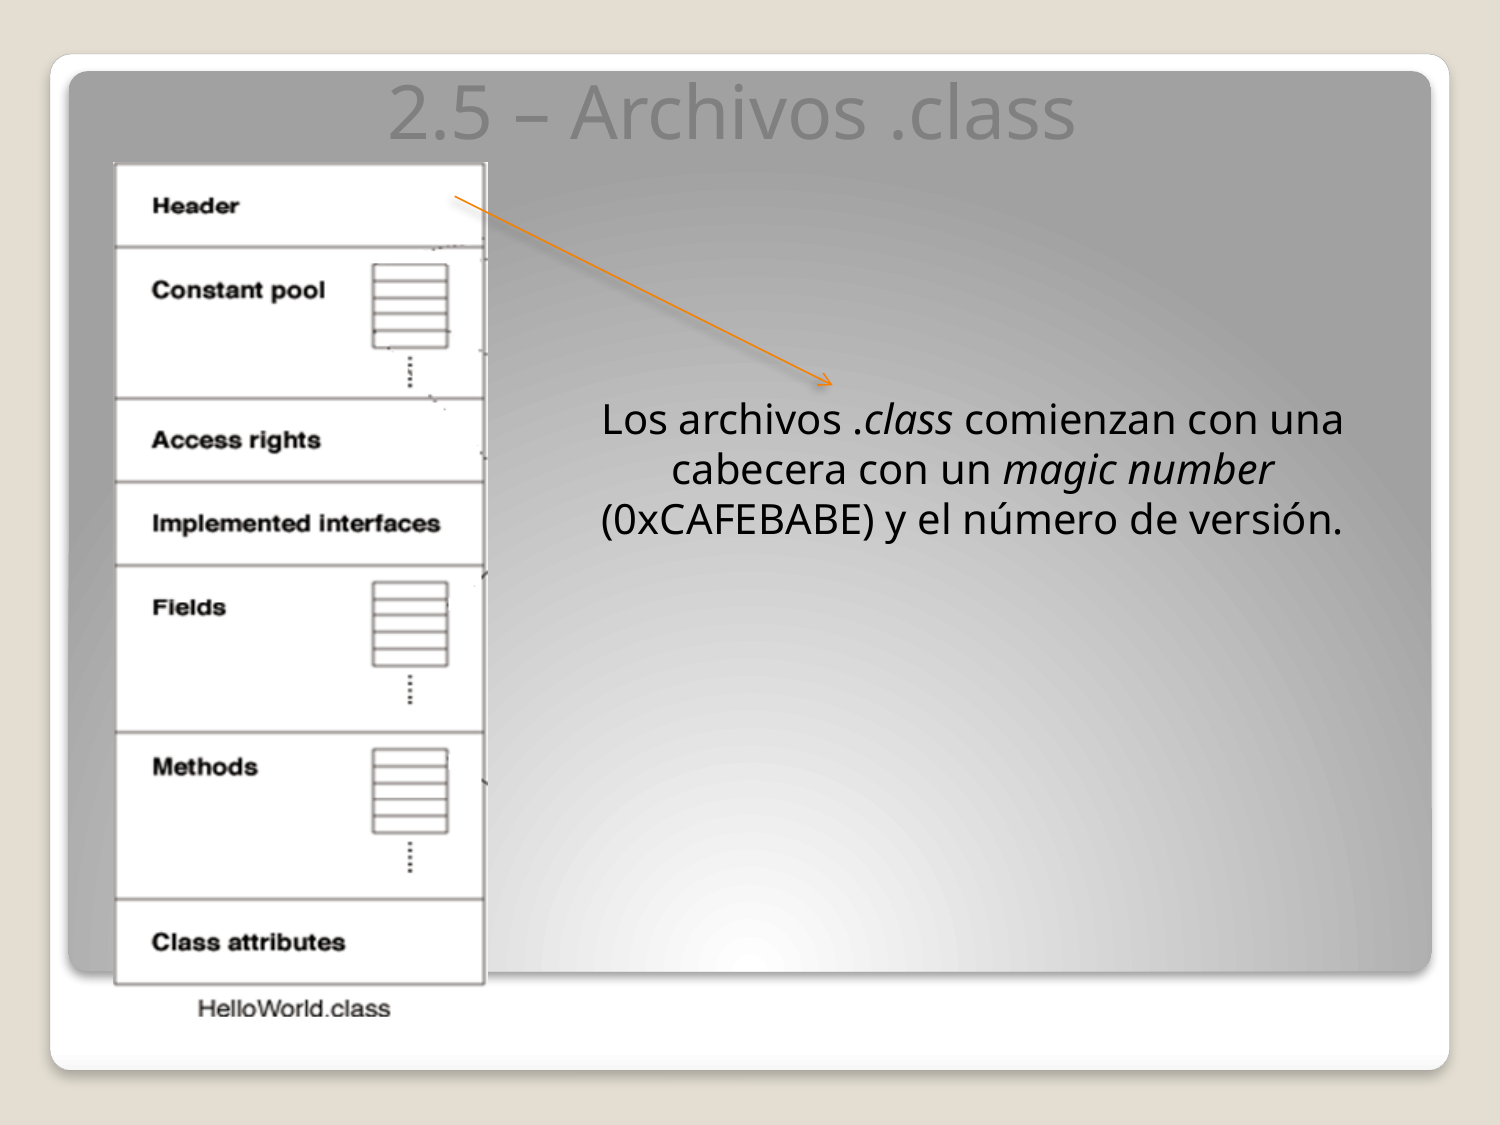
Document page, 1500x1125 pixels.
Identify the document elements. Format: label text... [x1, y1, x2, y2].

picture [113, 161, 488, 1043]
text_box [454, 195, 833, 386]
text_box 2.5 – Archivos .class [61, 42, 1405, 163]
text_box Los archivos .class comienzan con una cabecera con un magic number (0xCAFEBABE) y el número de versión. [535, 385, 1410, 551]
